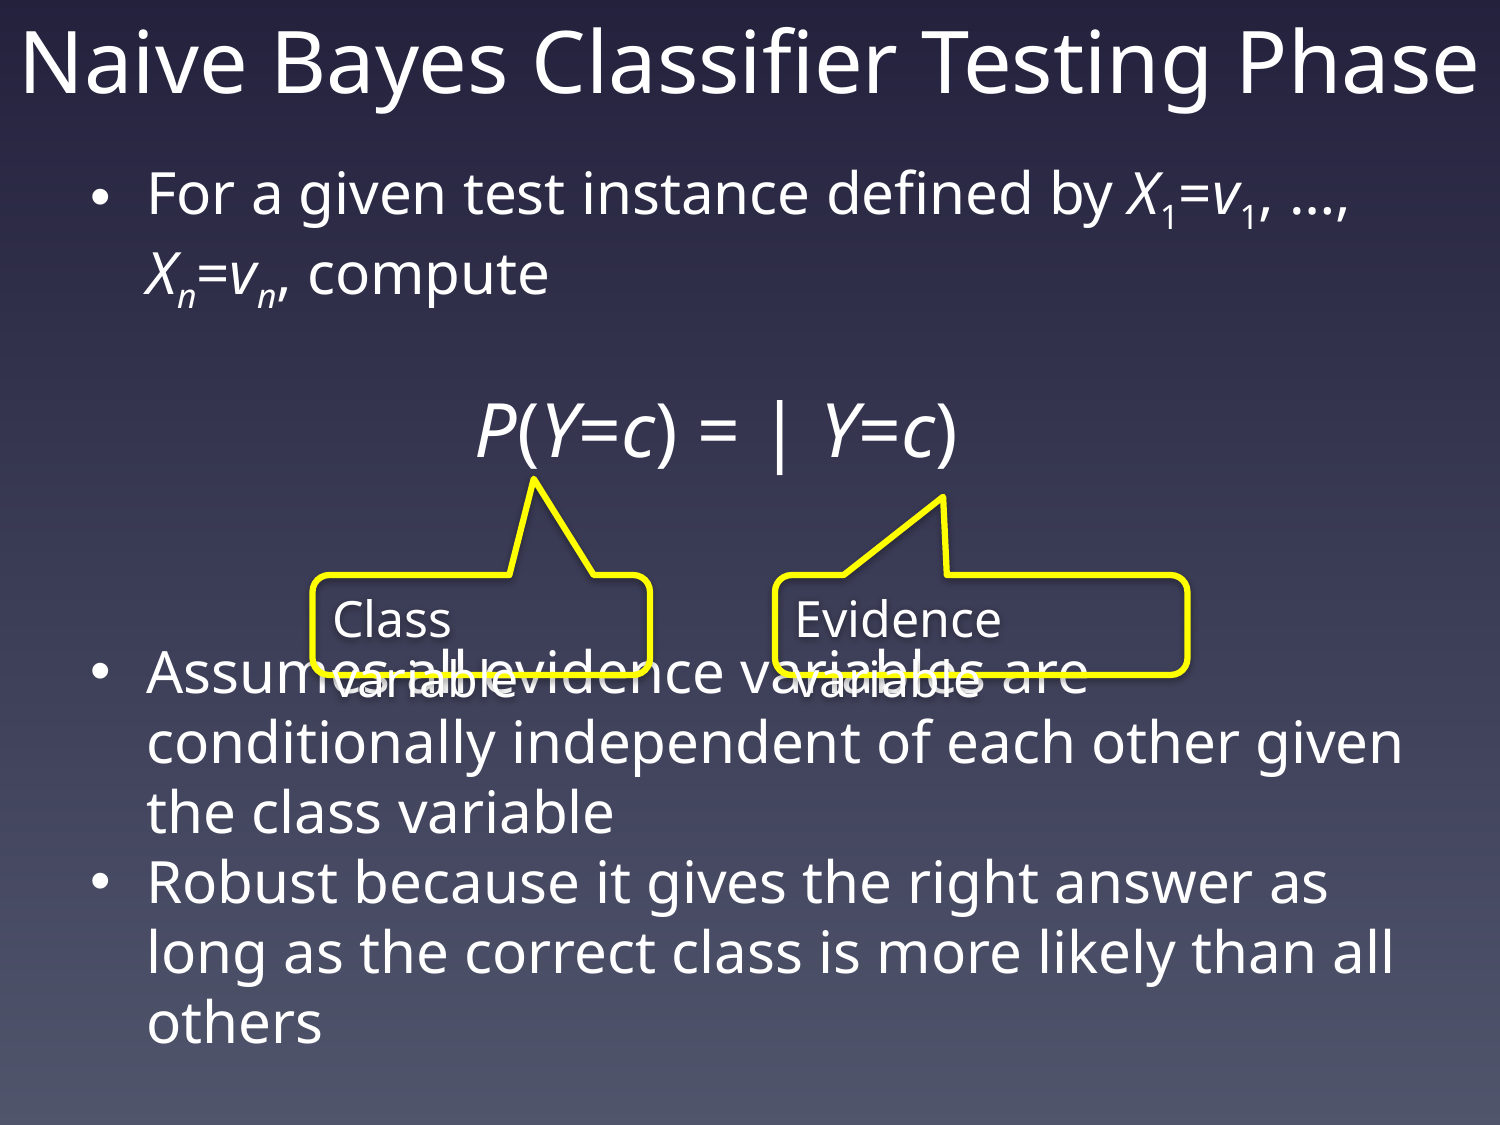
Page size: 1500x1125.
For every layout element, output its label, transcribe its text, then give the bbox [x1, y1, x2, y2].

text_box Class variable [311, 478, 651, 676]
list For a given test instance defined by X1=v1, …, Xn=vn, compute Assumes all evidence variables are conditionally independent of each other given the class variable Robust because it gives the right answer as long as the correct class is more likely than all others [75, 86, 1425, 1125]
title Naive Bayes Classifier Testing Phase [0, 0, 1500, 188]
text_box Evidence variable [774, 496, 1189, 676]
